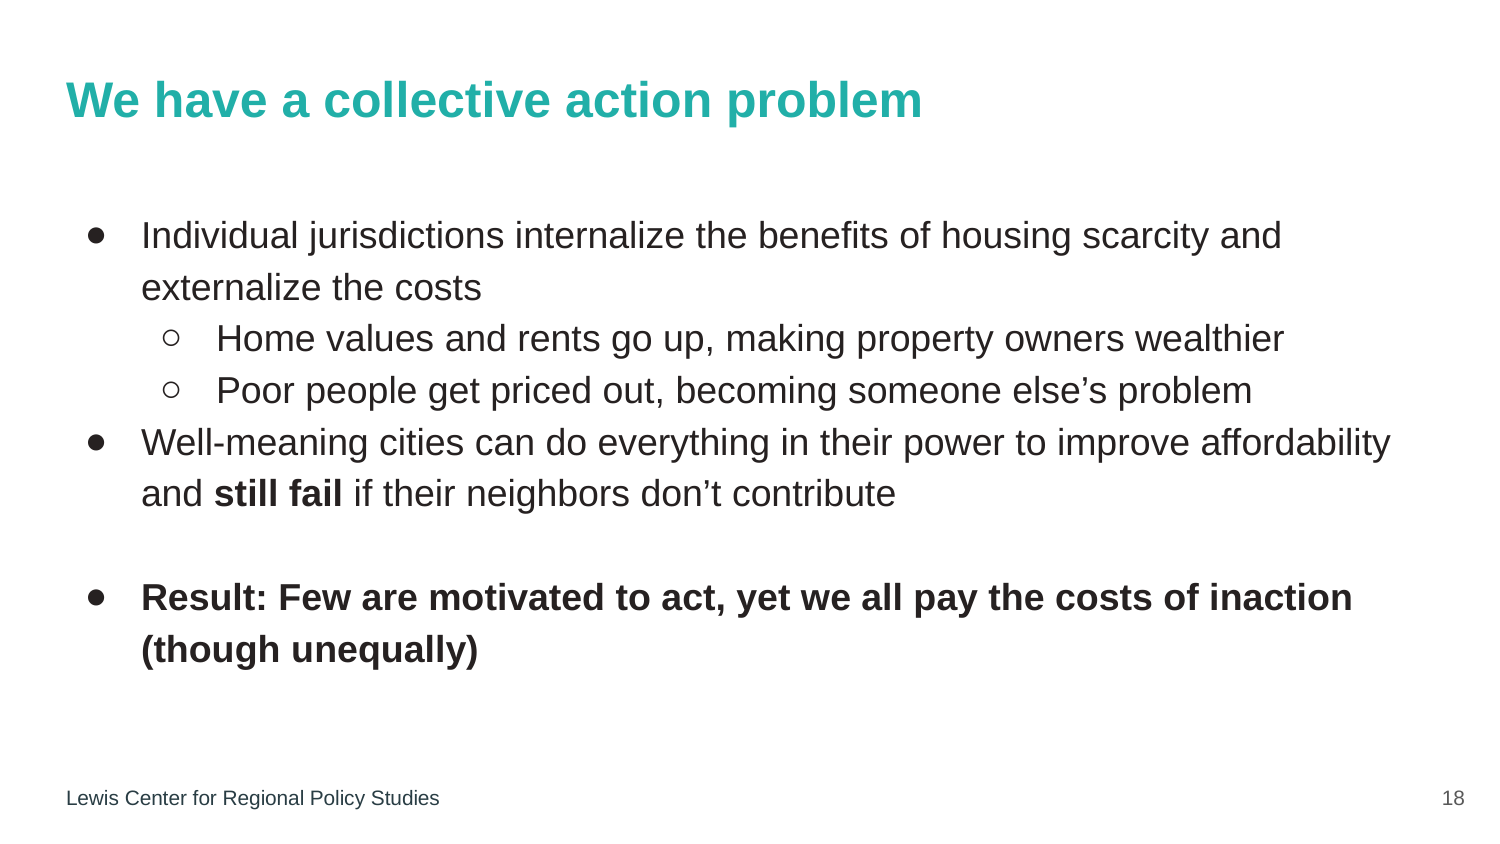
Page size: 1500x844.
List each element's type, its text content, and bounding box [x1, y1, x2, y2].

slide_number 18 [1389, 764, 1480, 830]
title We have a collective action problem [51, 52, 1449, 147]
list Individual jurisdictions internalize the benefits of housing scarcity and externalize the costs Home values and rents go up, making property owners wealthier Poor people get priced out, becoming someone else’s problem Well-meaning cities can do everything in their power to improve affordability and still fail if their neighbors don’t contribute Result: Few are motivated to act, yet we all pay the costs of inaction (though unequally) [51, 189, 1449, 750]
slide_number Lewis Center for Regional Policy Studies [51, 764, 479, 830]
